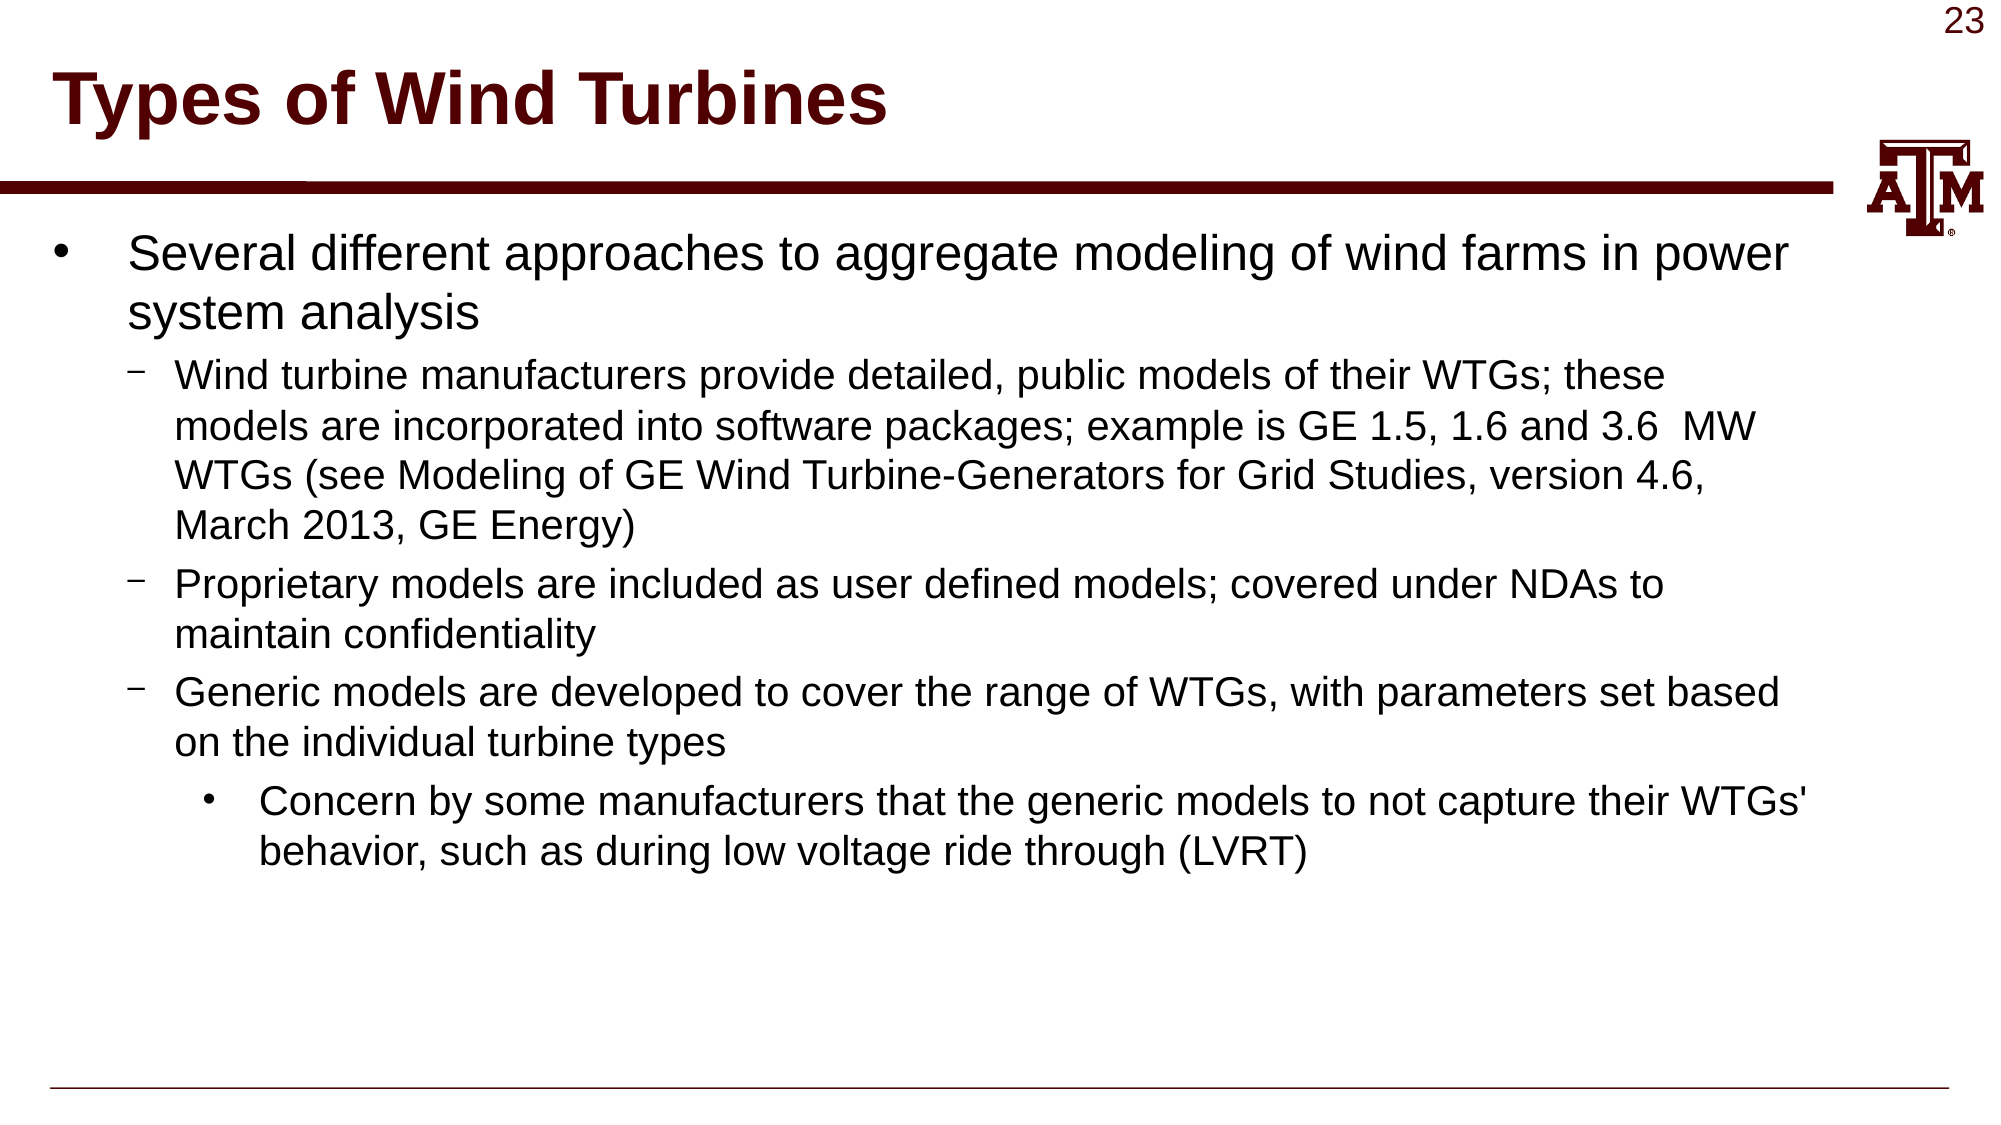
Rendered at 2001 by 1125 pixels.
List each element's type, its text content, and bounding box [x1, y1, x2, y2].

list Several different approaches to aggregate modeling of wind farms in power system analysis Wind turbine manufacturers provide detailed, public models of their WTGs; these models are incorporated into software packages; example is GE 1.5, 1.6 and 3.6 MW WTGs (see Modeling of GE Wind Turbine-Generators for Grid Studies, version 4.6, March 2013, GE Energy) Proprietary models are included as user defined models; covered under NDAs to maintain confidentiality Generic models are developed to cover the range of WTGs, with parameters set based on the individual turbine types Concern by some manufacturers that the generic models to not capture their WTGs' behavior, such as during low voltage ride through (LVRT) [37, 212, 1826, 1063]
title Types of Wind Turbines [37, 12, 1826, 188]
picture [1850, 112, 2000, 263]
